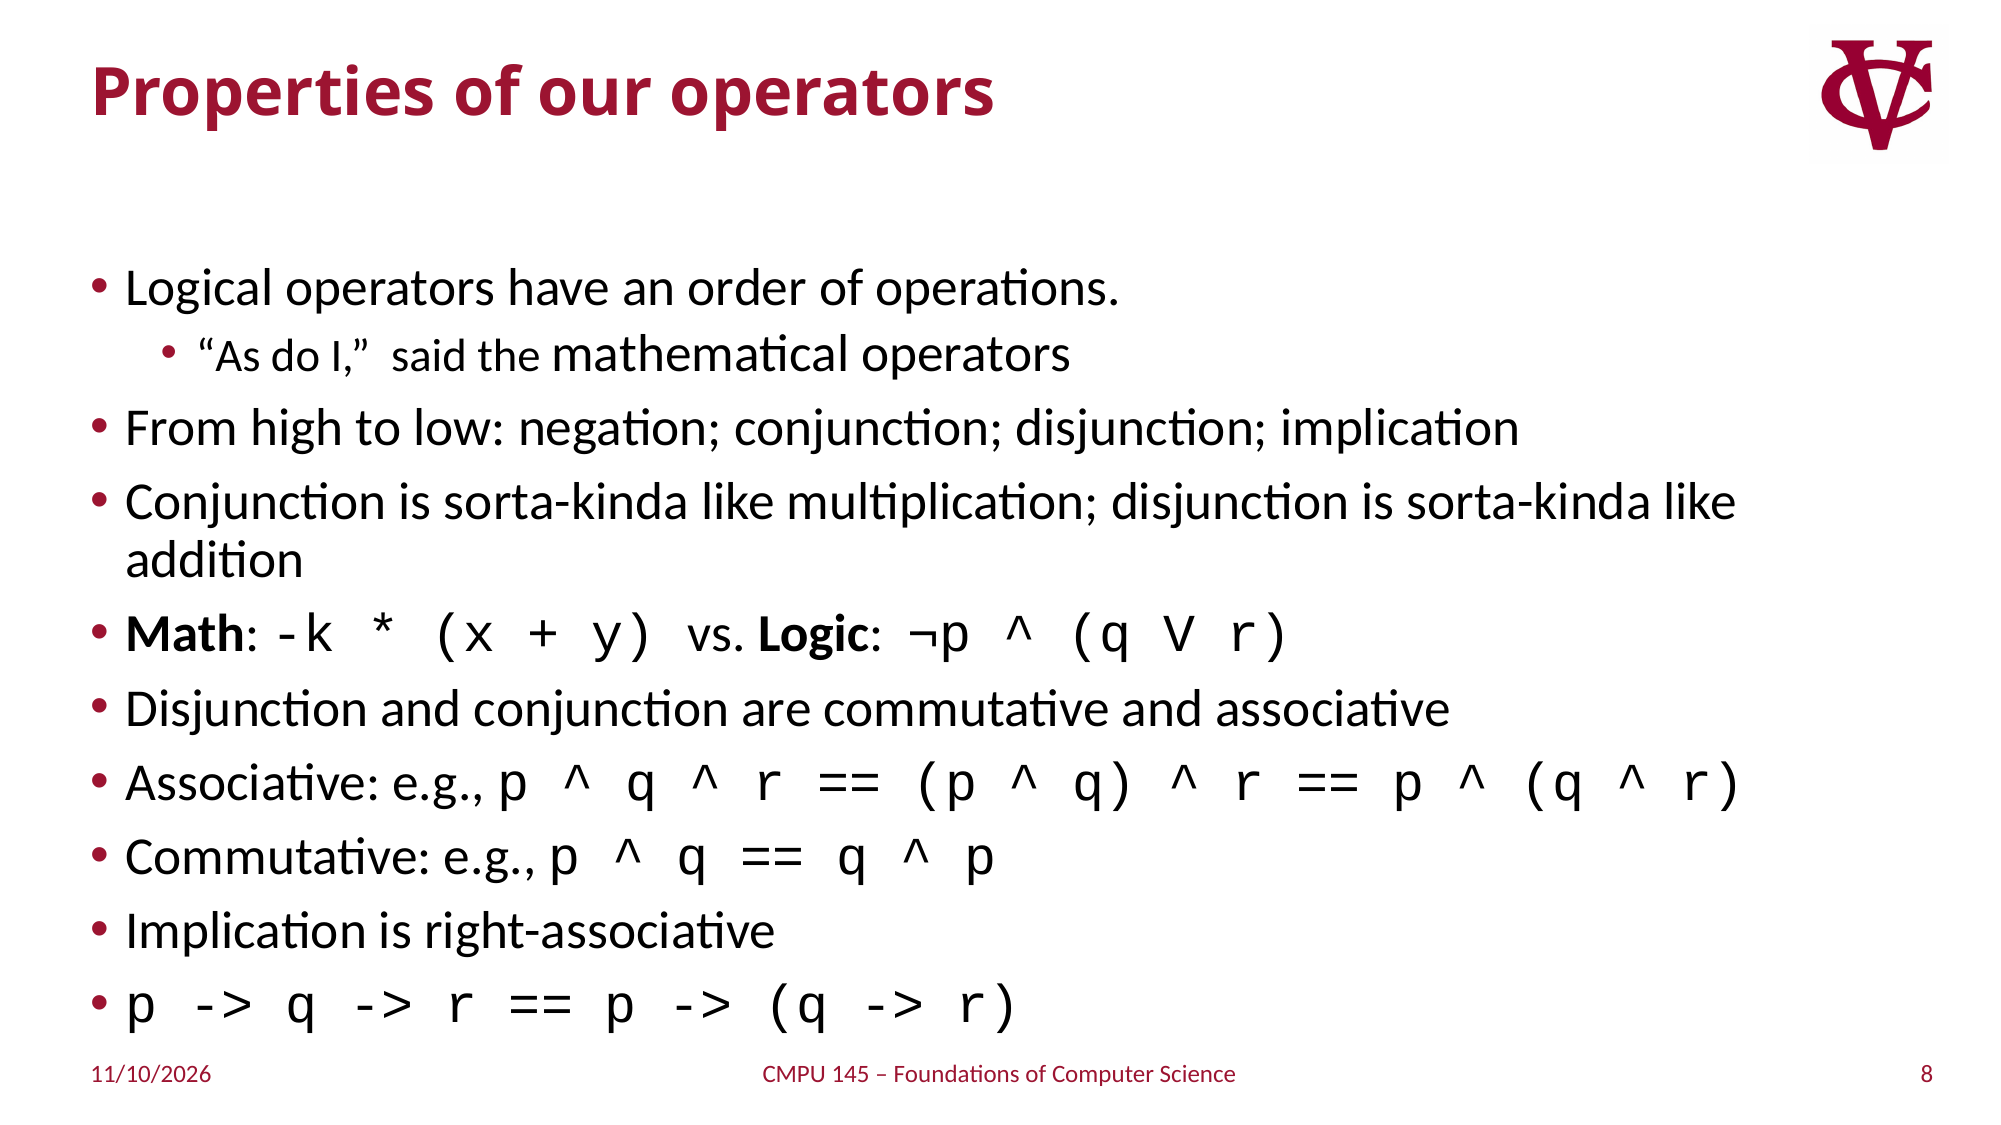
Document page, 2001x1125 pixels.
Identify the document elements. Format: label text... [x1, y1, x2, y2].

list Logical operators have an order of operations. “As do I,” said the mathematical operators From high to low: negation; conjunction; disjunction; implication Conjunction is sorta-kinda like multiplication; disjunction is sorta-kinda like addition Math: -k * (x + y) vs. Logic: ¬p ^ (q V r) Disjunction and conjunction are commutative and associative Associative: e.g., p ^ q ^ r == (p ^ q) ^ r == p ^ (q ^ r) Commutative: e.g., p ^ q == q ^ p Implication is right-associative p -> q -> r == p -> (q -> r) [75, 187, 1925, 1043]
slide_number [75, 1042, 640, 1103]
footer CMPU 145 – Foundations of Computer Science [662, 1042, 1338, 1103]
picture [1809, 24, 1949, 164]
title Properties of our operators [75, 37, 1793, 151]
slide_number 8 [1384, 1042, 1949, 1103]
